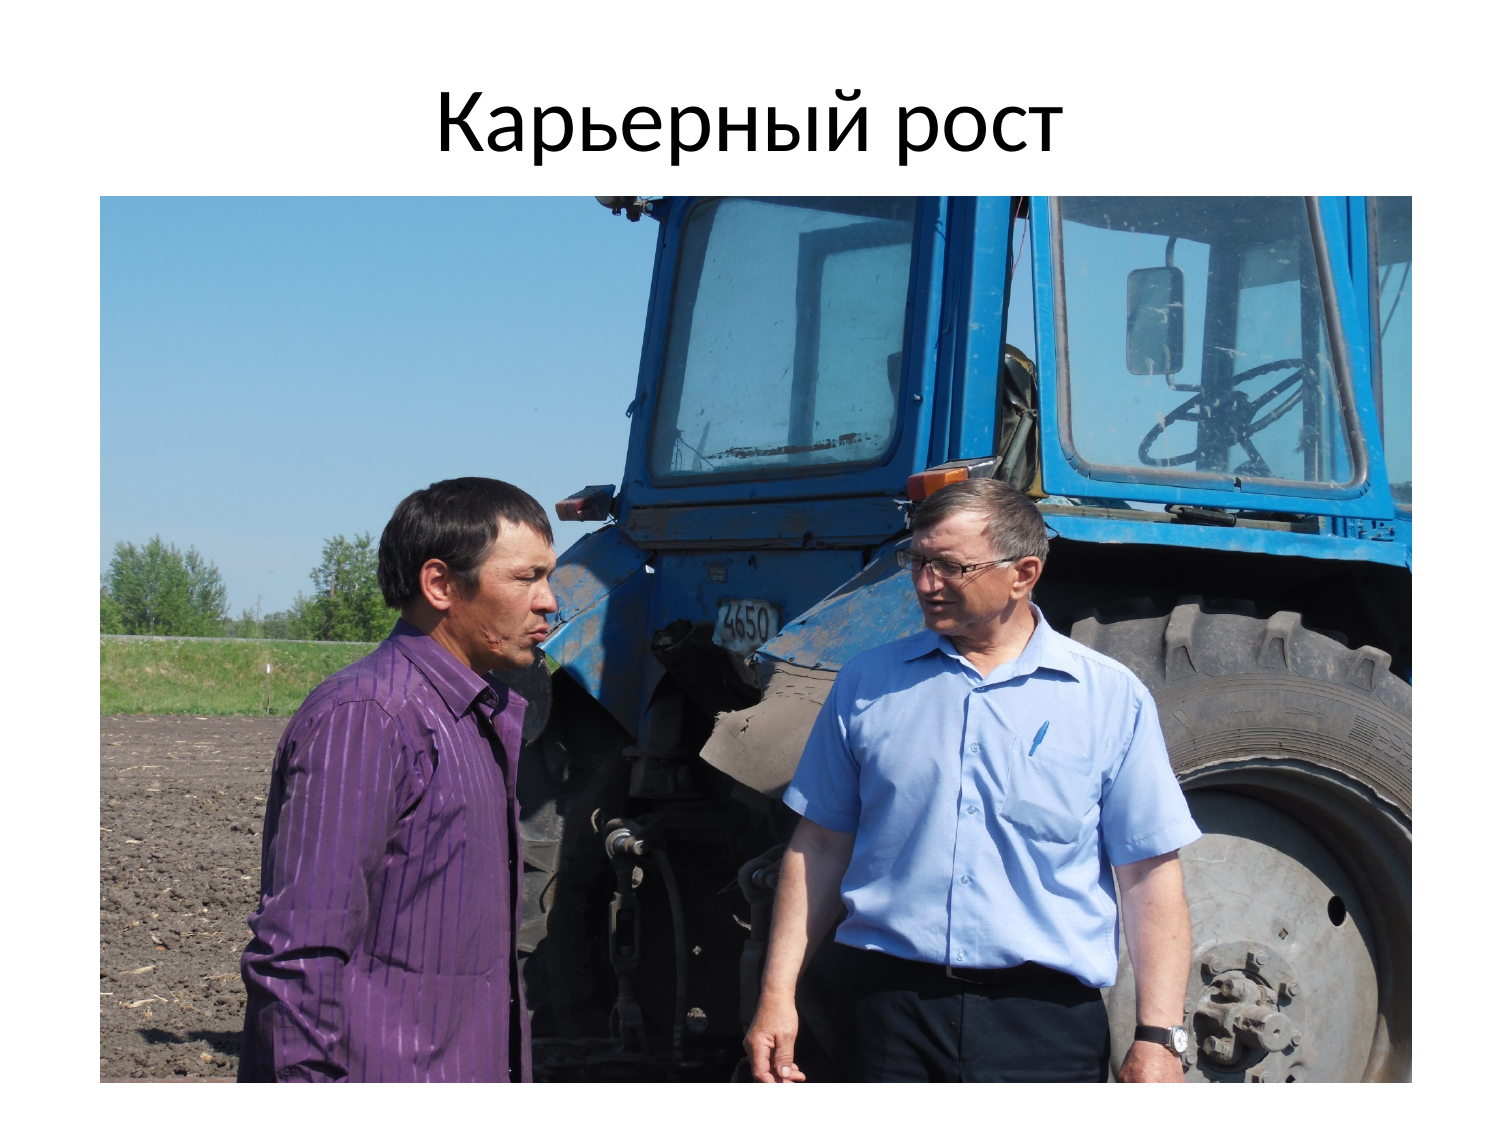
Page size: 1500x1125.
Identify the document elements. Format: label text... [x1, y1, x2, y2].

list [100, 195, 1412, 1083]
title Карьерный рост [75, 45, 1425, 185]
